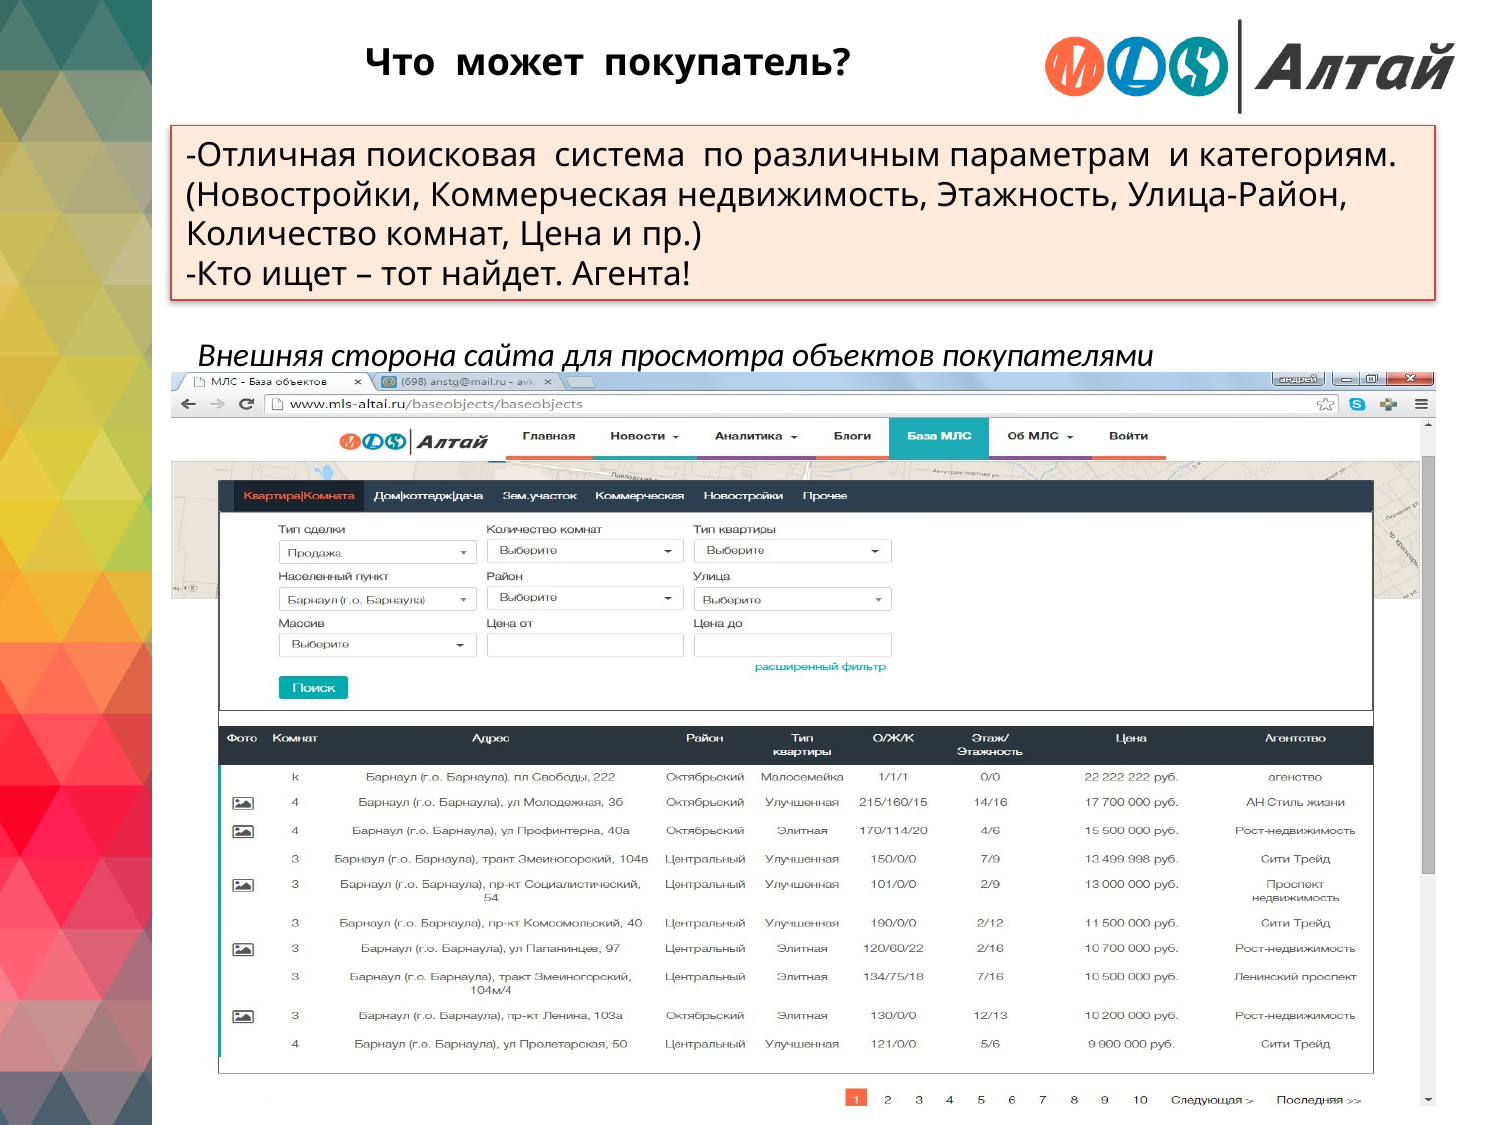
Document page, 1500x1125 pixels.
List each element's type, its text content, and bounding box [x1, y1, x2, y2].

picture [170, 372, 1436, 1107]
text_box Что может покупатель? [155, 30, 1040, 91]
text_box Внешняя сторона сайта для просмотра объектов покупателями [182, 326, 1435, 371]
picture [1045, 18, 1455, 114]
text_box -Отличная поисковая система по различным параметрам и категориям. (Новостройки, Коммерческая недвижимость, Этажность, Улица-Район, Количество комнат, Цена и пр.) -Кто ищет – тот найдет. Агента! [170, 125, 1436, 301]
picture [0, 0, 152, 1125]
